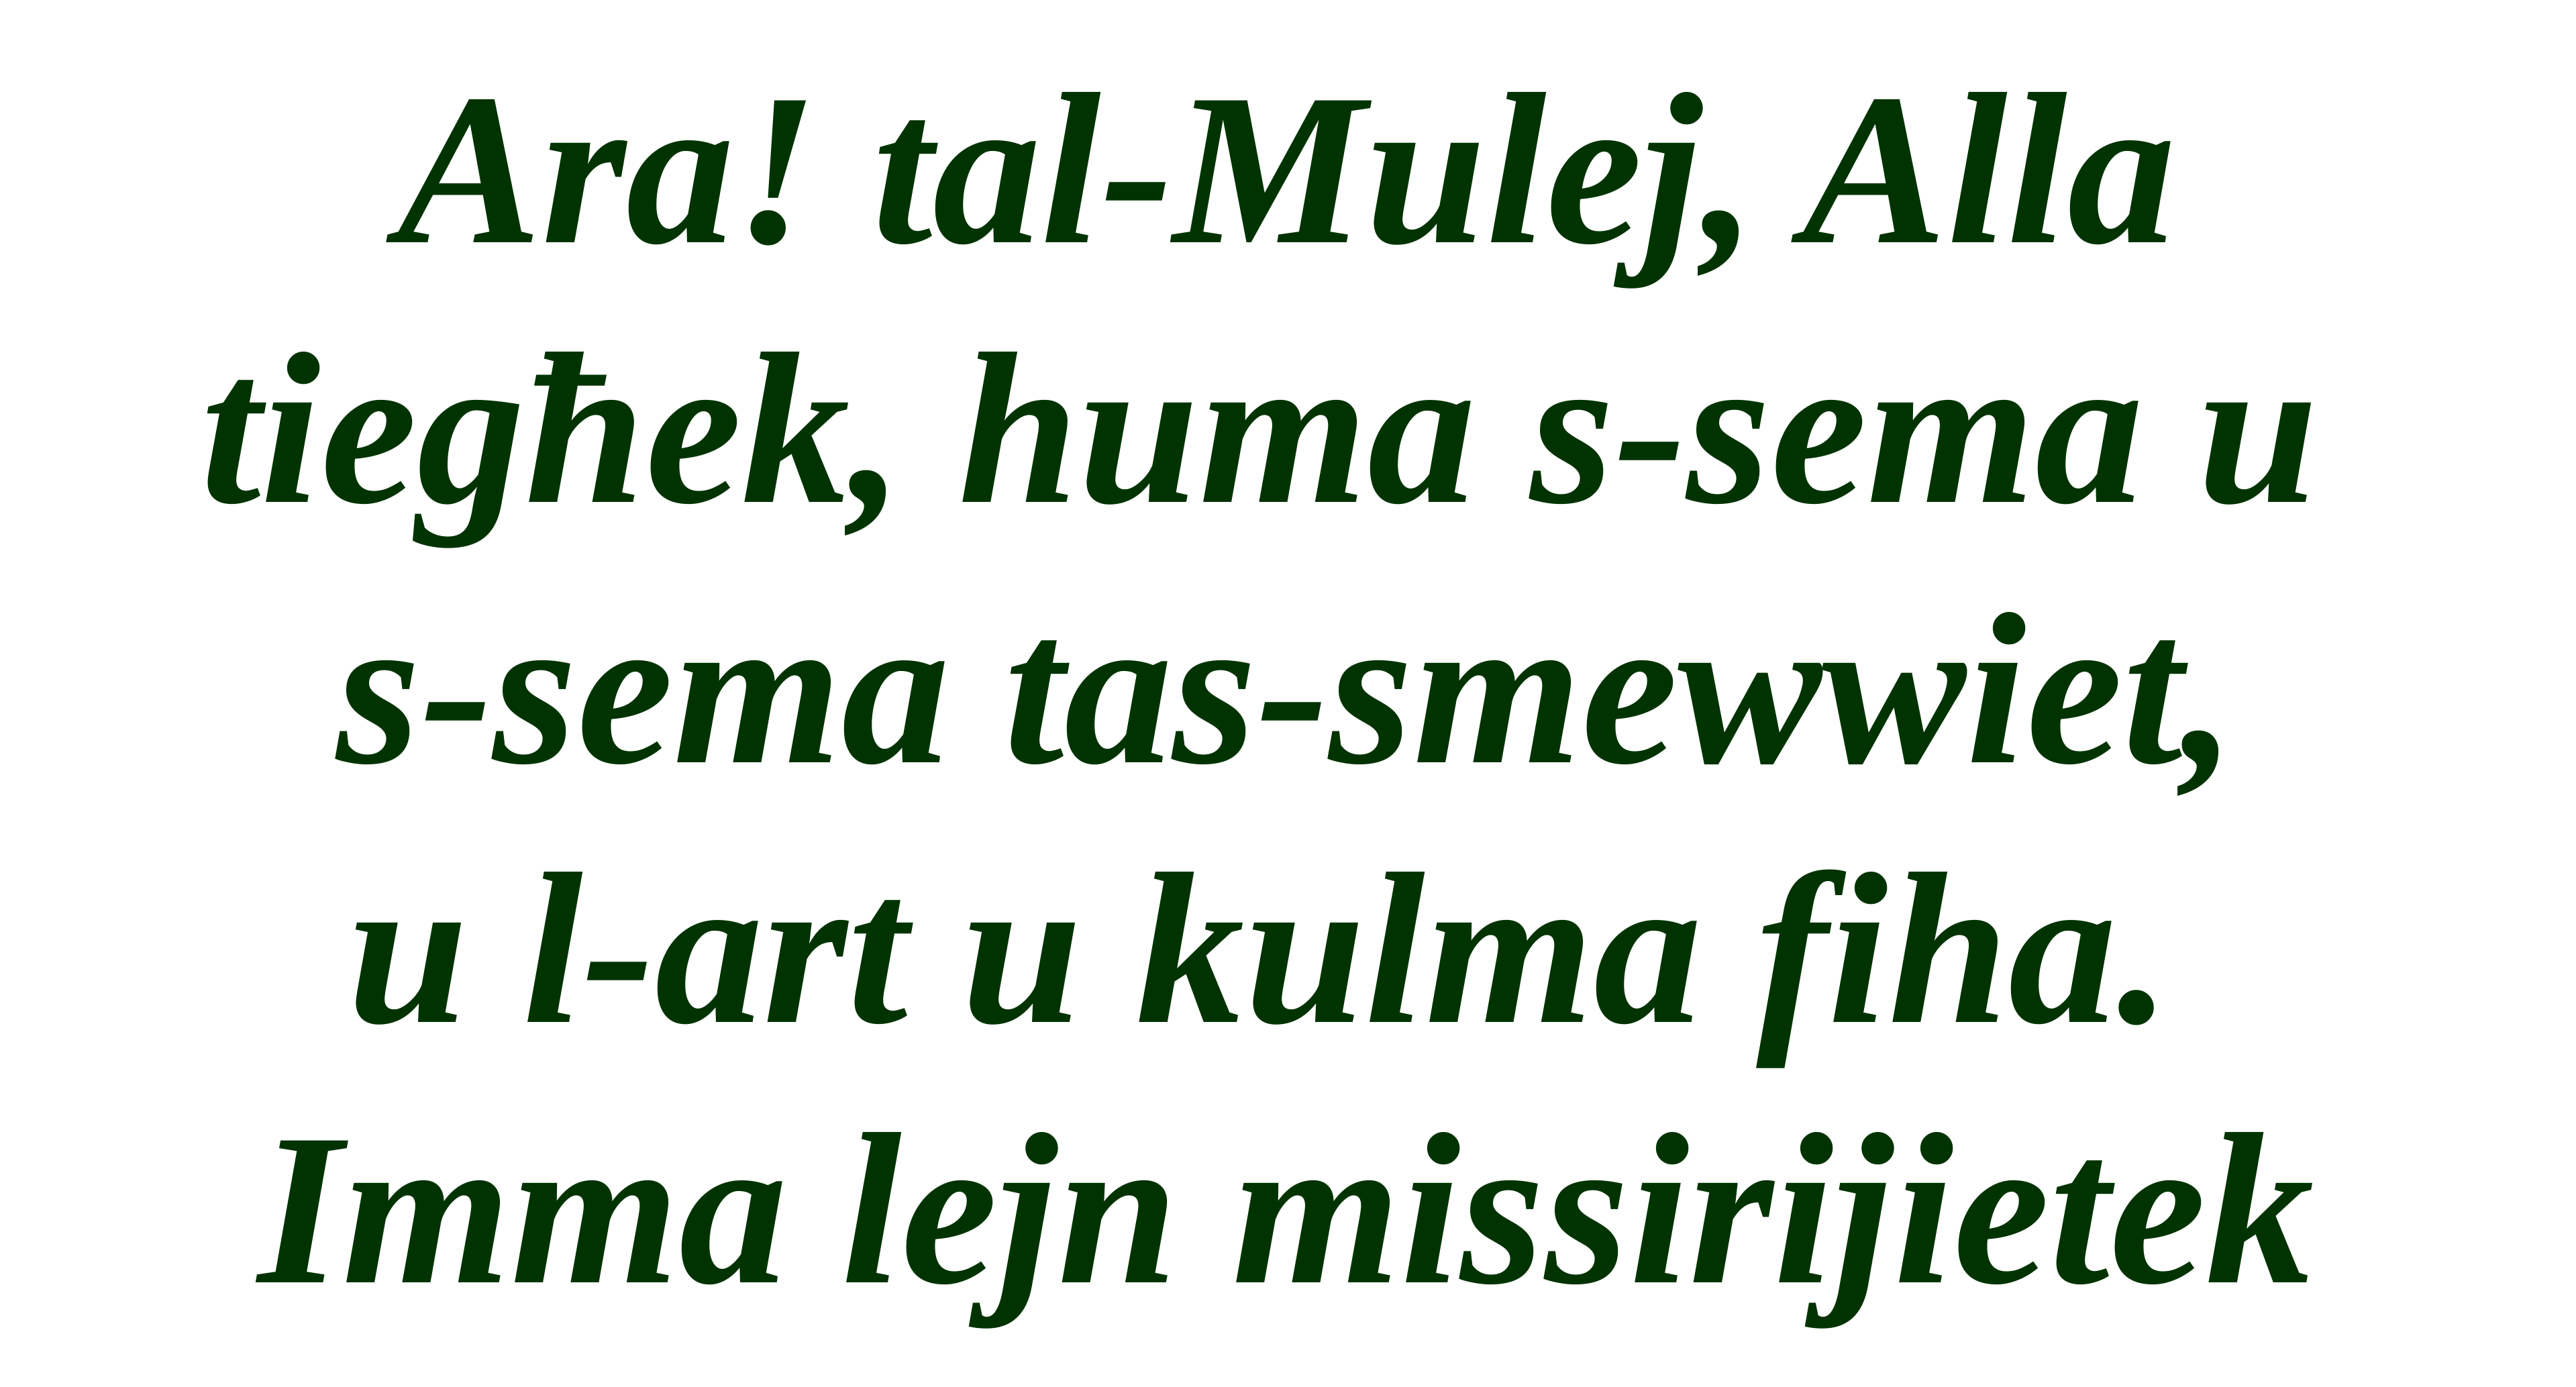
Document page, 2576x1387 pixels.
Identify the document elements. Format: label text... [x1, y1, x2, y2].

text_box Ara! tal-Mulej, Alla tiegħek, huma s-sema u s-sema tas-smewwiet, u l-art u kulma fiha. Imma lejn missirijietek [41, 25, 2534, 1326]
